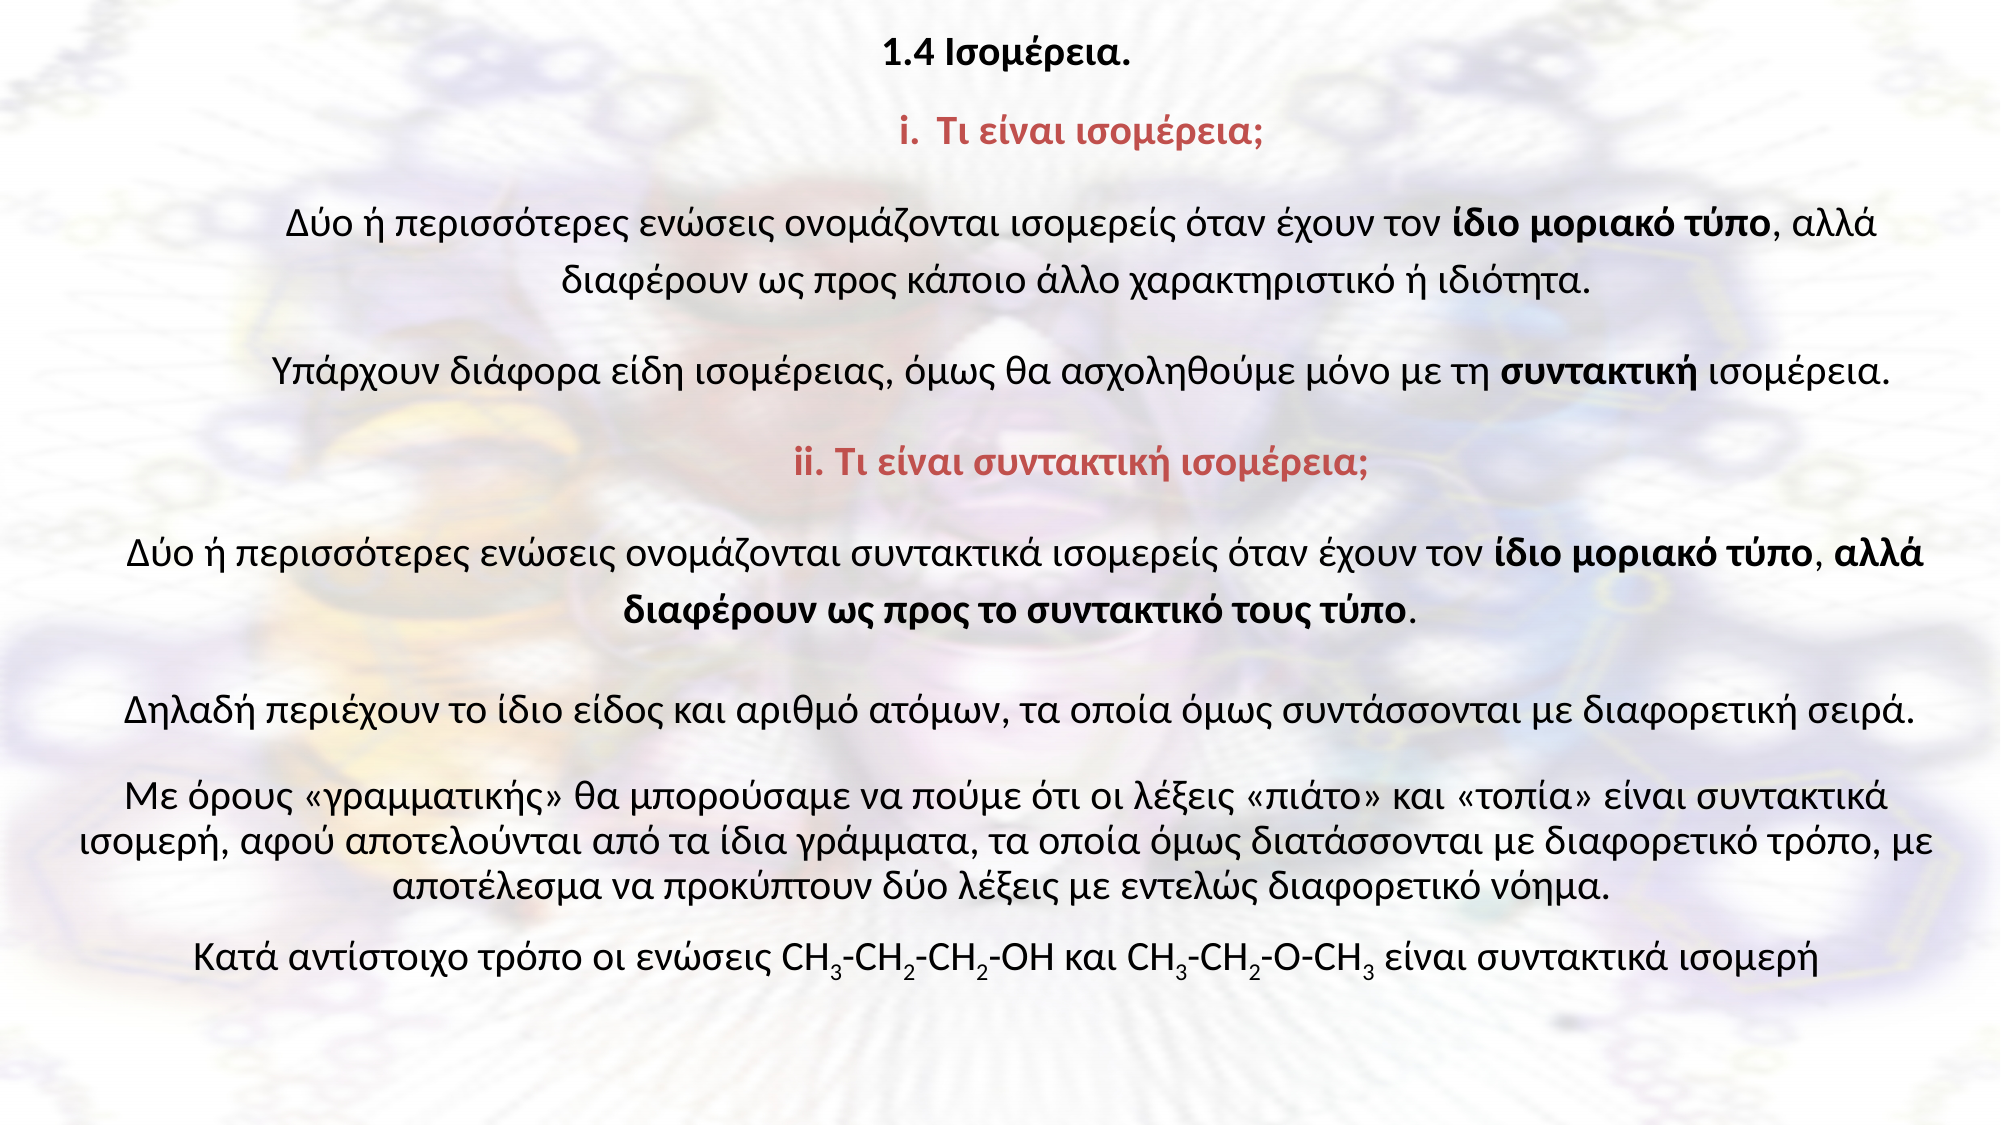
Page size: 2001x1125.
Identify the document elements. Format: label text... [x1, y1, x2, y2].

picture [0, 0, 2001, 1125]
list 1.4 Ισομέρεια. Τι είναι ισομέρεια; Δύο ή περισσότερες ενώσεις ονομάζονται ισομερείς όταν έχουν τον ίδιο μοριακό τύπο, αλλά διαφέρουν ως προς κάποιο άλλο χαρακτηριστικό ή ιδιότητα. Υπάρχουν διάφορα είδη ισομέρειας, όμως θα ασχοληθούμε μόνο με τη συντακτική ισομέρεια. ii. Τι είναι συντακτική ισομέρεια; Δύο ή περισσότερες ενώσεις ονομάζονται συντακτικά ισομερείς όταν έχουν τον ίδιο μοριακό τύπο, αλλά διαφέρουν ως προς το συντακτικό τους τύπο. Δηλαδή περιέχουν το ίδιο είδος και αριθμό ατόμων, τα οποία όμως συντάσσονται με διαφορετική σειρά. Με όρους «γραμματικής» θα μπορούσαμε να πούμε ότι οι λέξεις «πιάτο» και «τοπία» είναι συντακτικά ισομερή, αφού αποτελούνται από τα ίδια γράμματα, τα οποία όμως διατάσσονται με διαφορετικό τρόπο, με αποτέλεσμα να προκύπτουν δύο λέξεις με εντελώς διαφορετικό νόημα. Κατά αντίστοιχο τρόπο οι ενώσεις CH3-CH2-CH2-ΟΗ και CH3-CH2-Ο-CH3 είναι συντακτικά ισομερή [41, 22, 1972, 1079]
